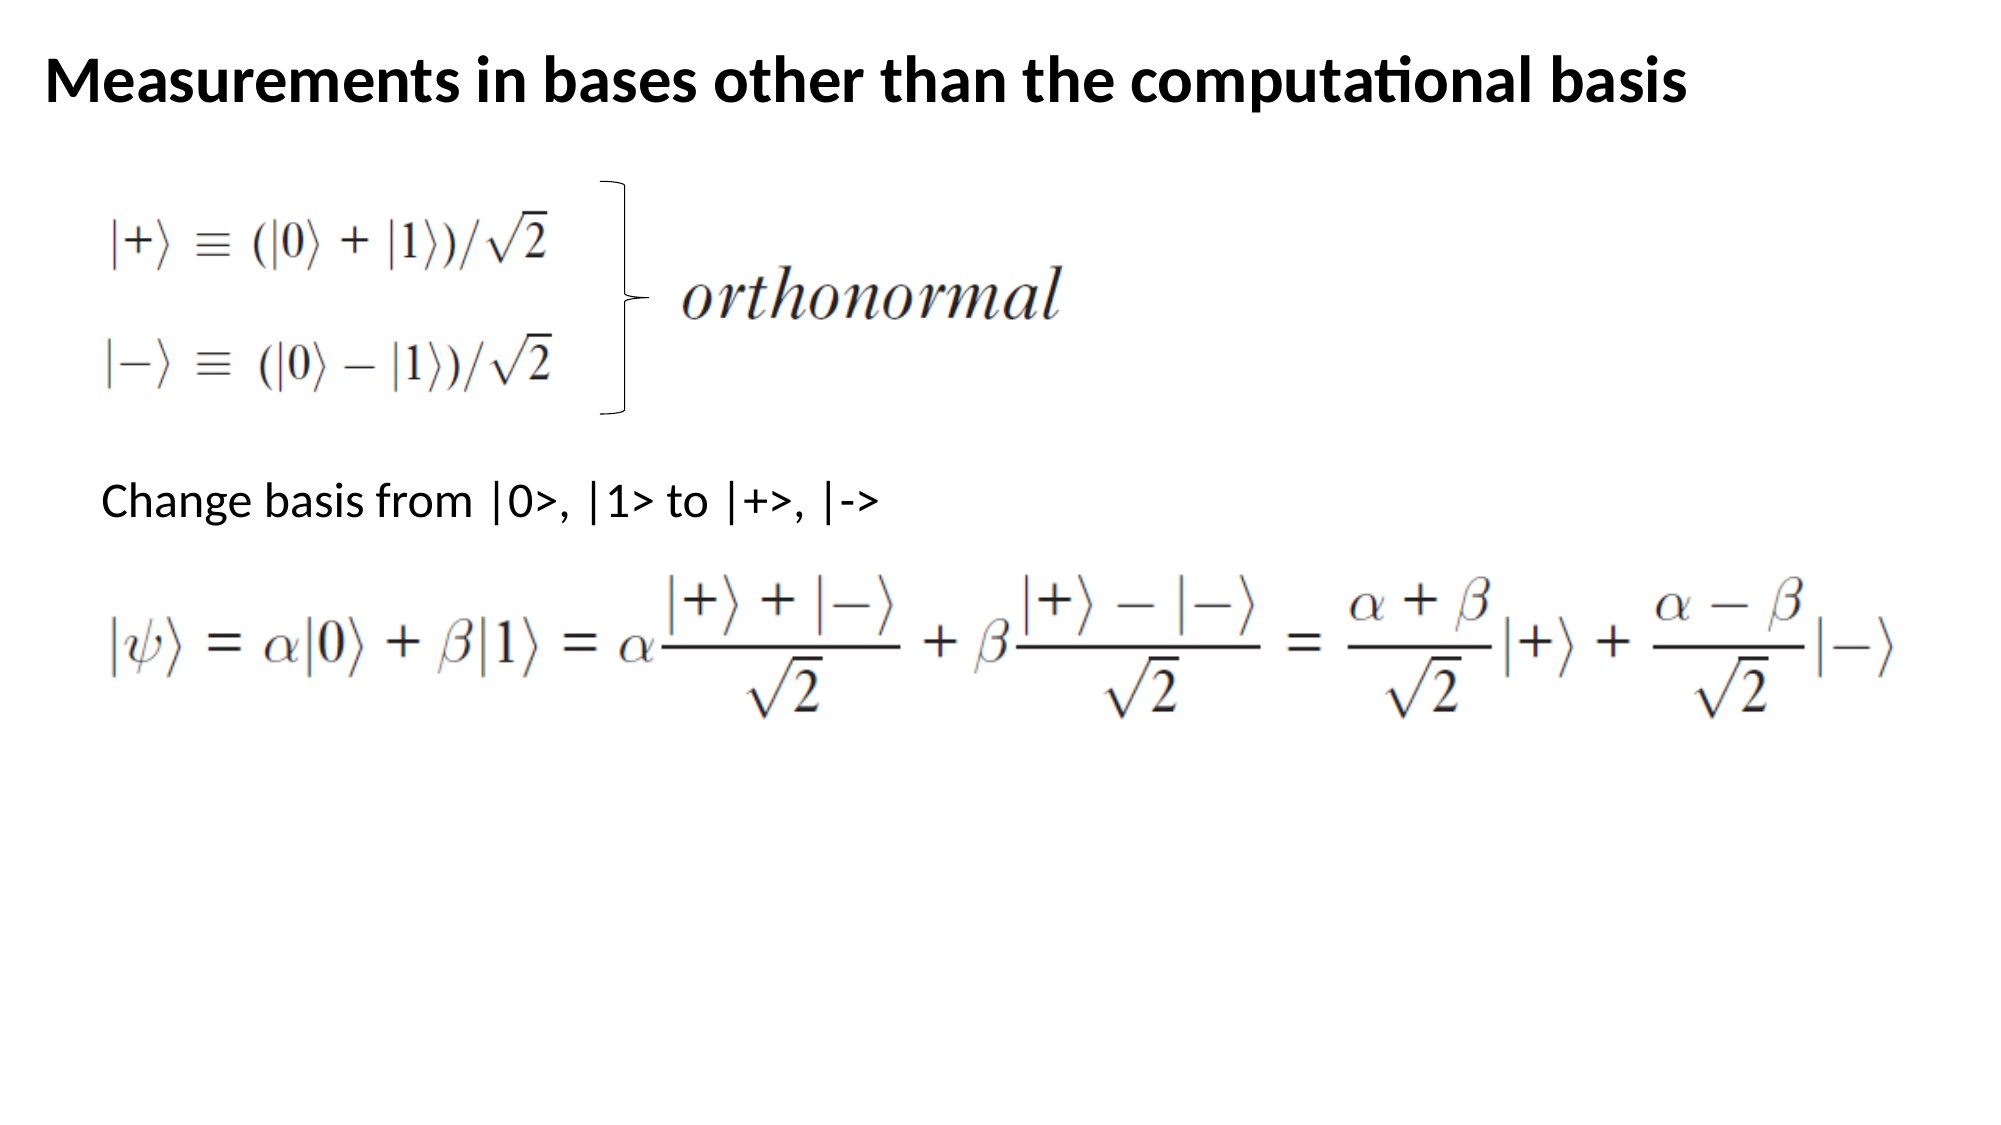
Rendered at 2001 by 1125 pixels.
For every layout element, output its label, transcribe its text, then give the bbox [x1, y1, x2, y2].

picture [89, 326, 560, 397]
text_box Change basis from |0>, |1> to |+>, |-> [86, 459, 896, 535]
picture [100, 205, 560, 280]
picture [82, 558, 1915, 733]
text_box [599, 180, 650, 415]
picture [665, 253, 1084, 342]
text_box Measurements in bases other than the computational basis [29, 28, 1968, 123]
